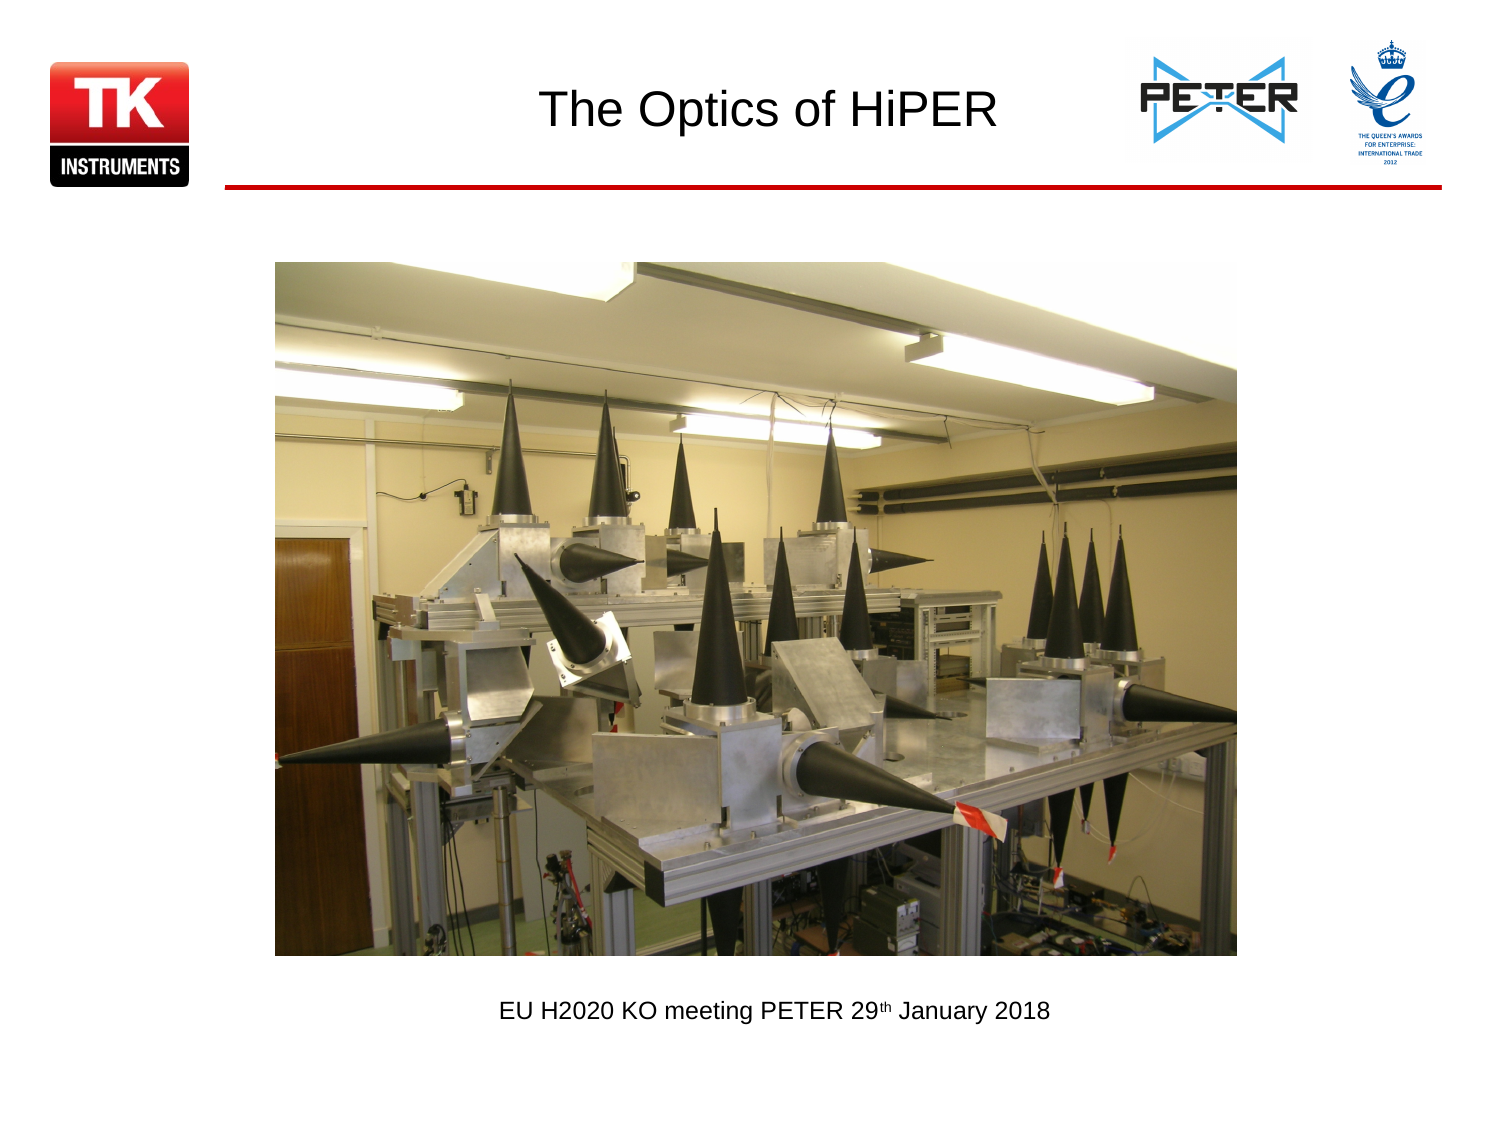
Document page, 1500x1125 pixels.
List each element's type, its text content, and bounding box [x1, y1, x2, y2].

picture [50, 62, 189, 187]
picture [1350, 40, 1426, 165]
picture [1125, 37, 1313, 163]
picture [274, 262, 1237, 956]
text_box The Optics of HiPER [399, 74, 1138, 146]
